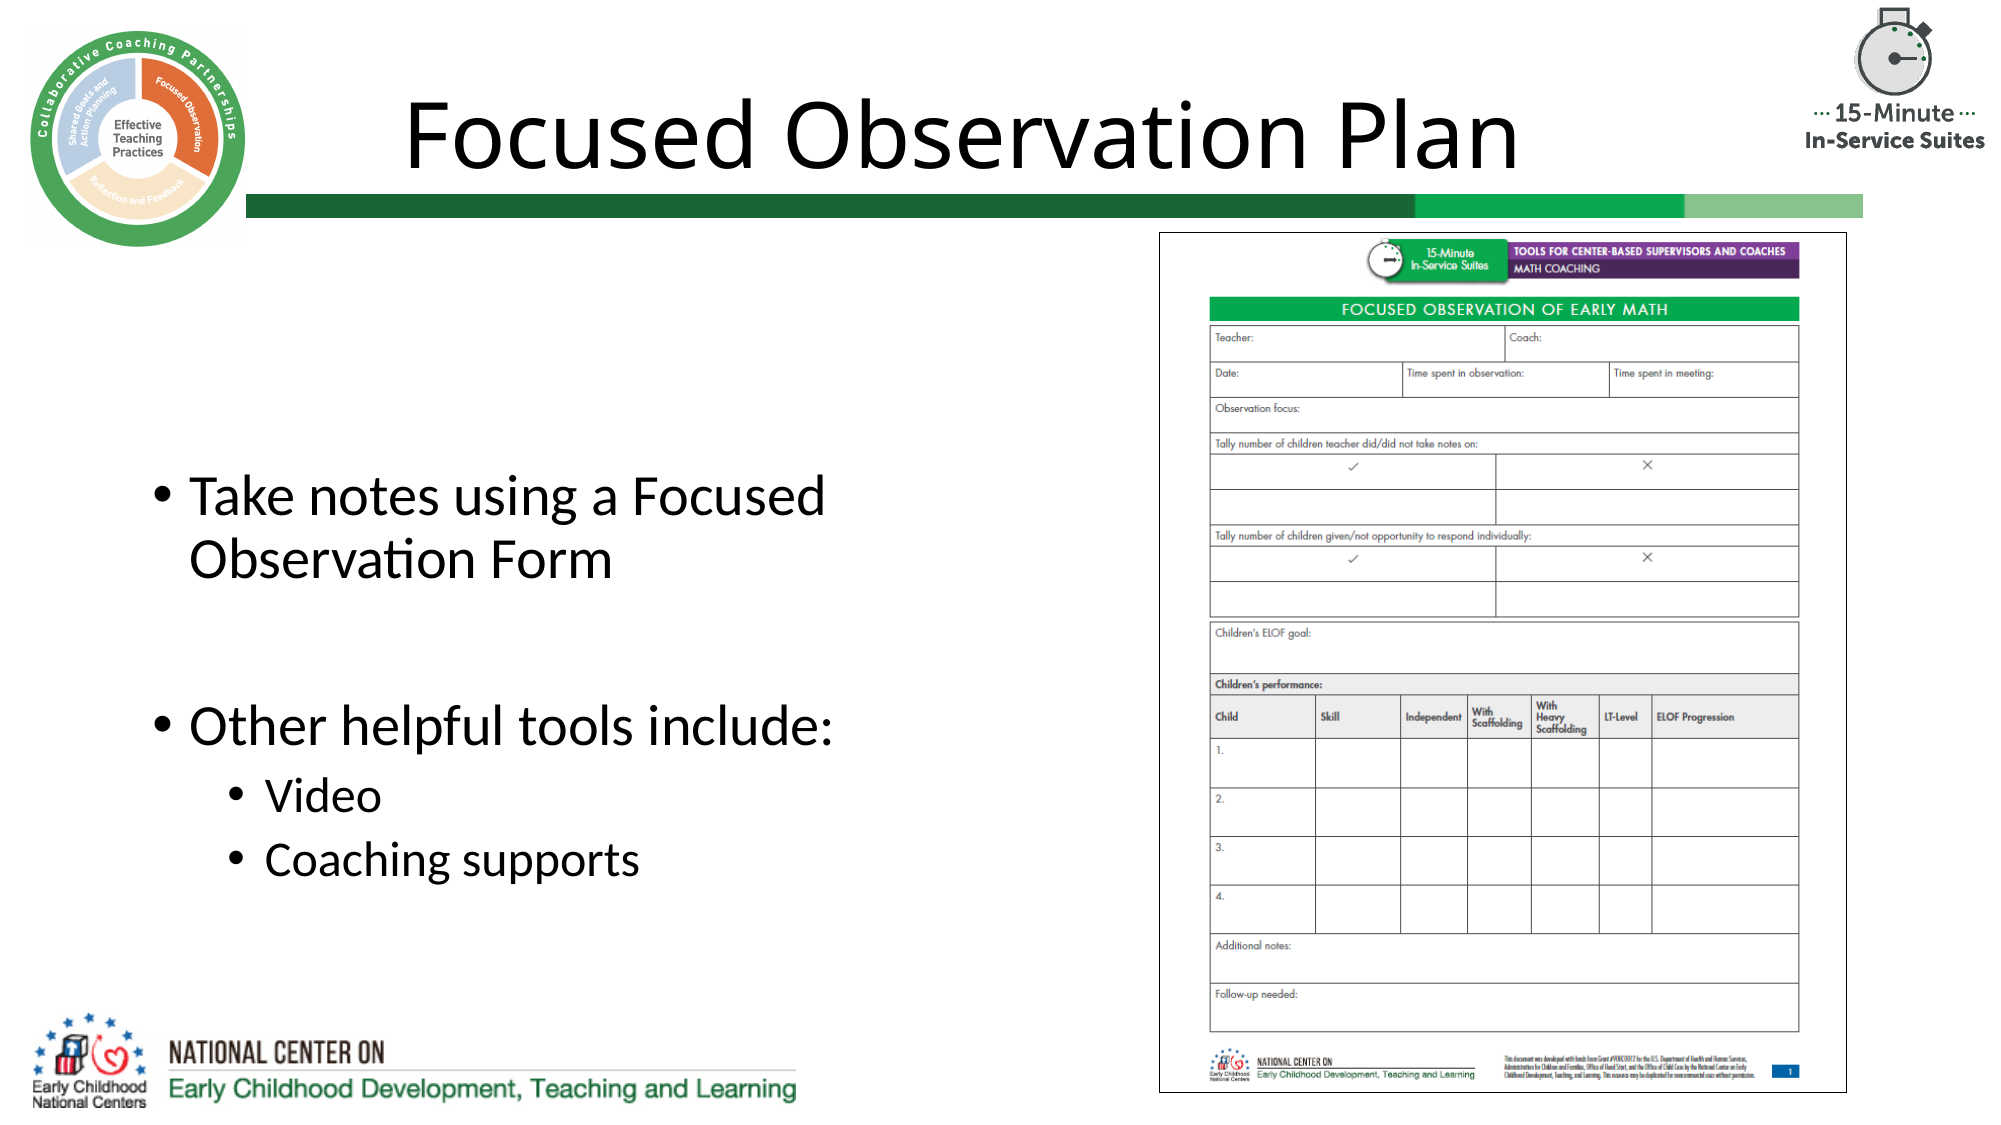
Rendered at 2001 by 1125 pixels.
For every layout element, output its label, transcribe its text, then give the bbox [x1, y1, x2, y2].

picture [1159, 232, 1847, 1093]
list Take notes using a Focused Observation Form Other helpful tools include: Video Coaching supports [137, 366, 988, 1014]
picture [1790, 0, 1999, 161]
picture [29, 30, 387, 247]
title Focused Observation Plan [387, 59, 1863, 218]
picture [33, 1013, 796, 1108]
